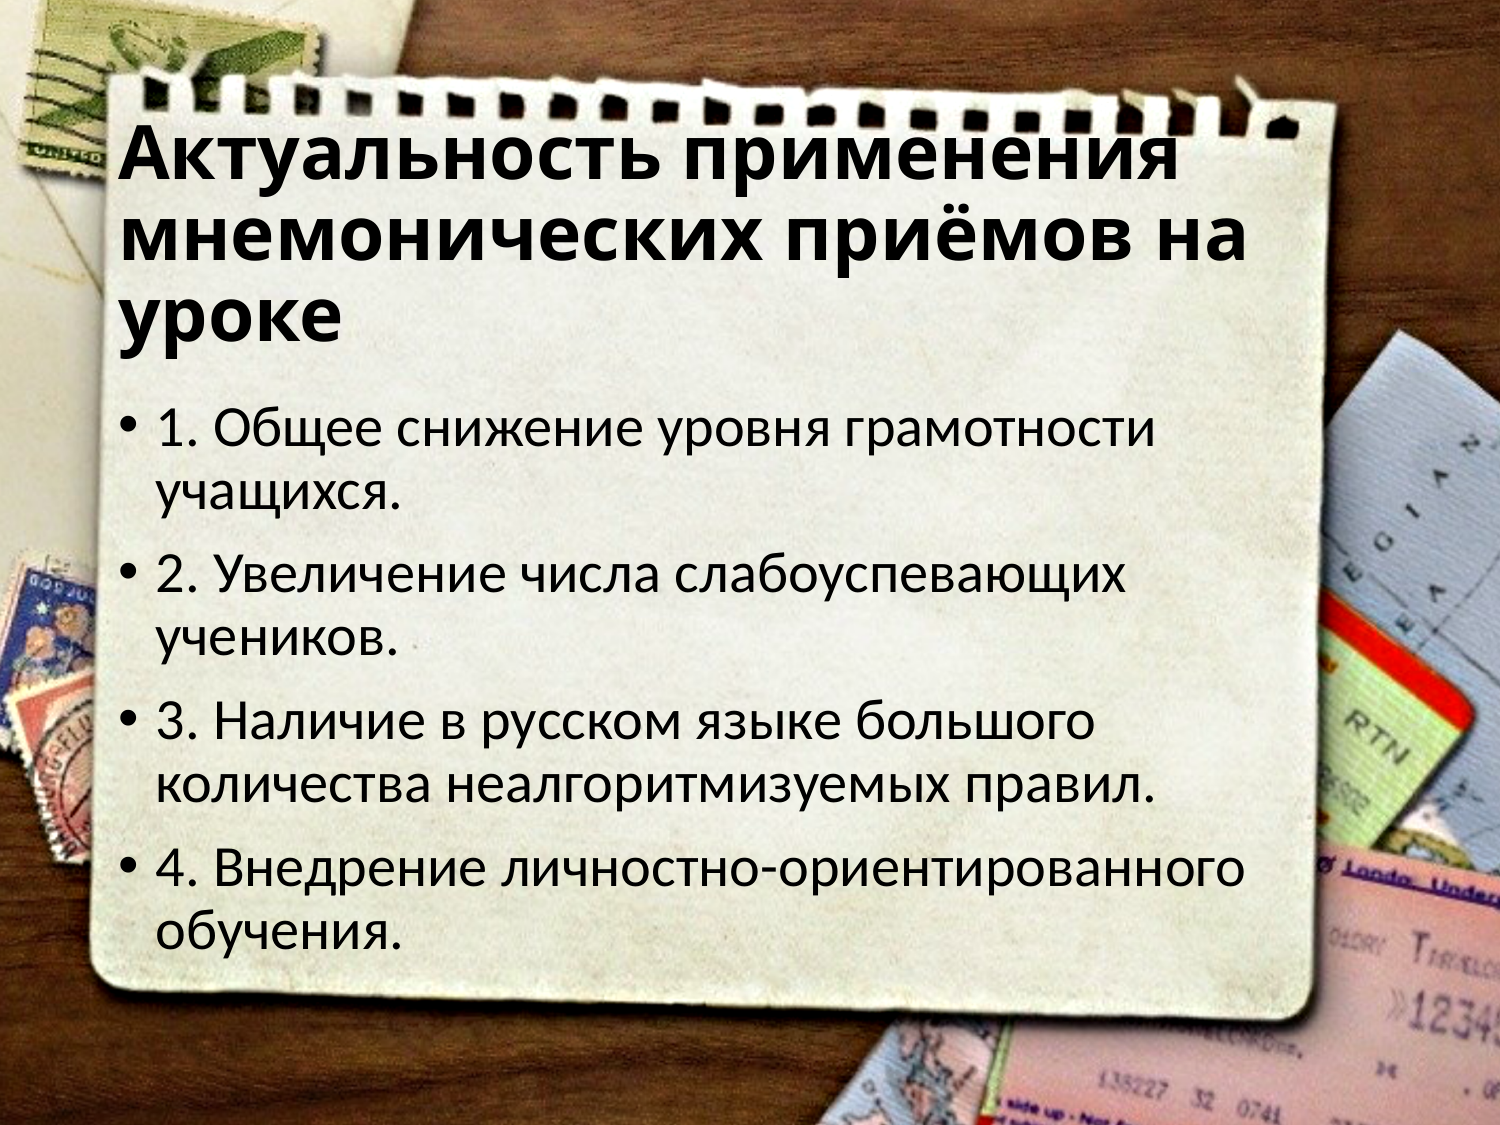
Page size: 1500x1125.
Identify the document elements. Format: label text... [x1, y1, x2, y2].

picture [0, 0, 1500, 1125]
title Актуальность применения мнемонических приёмов на уроке [103, 194, 1332, 278]
list 1. Общее снижение уровня грамотности учащихся. 2. Увеличение числа слабоуспевающих учеников. 3. Наличие в русском языке большого количества неалгоритмизуемых правил. 4. Внедрение личностно-ориентированного обучения. [103, 388, 1332, 986]
